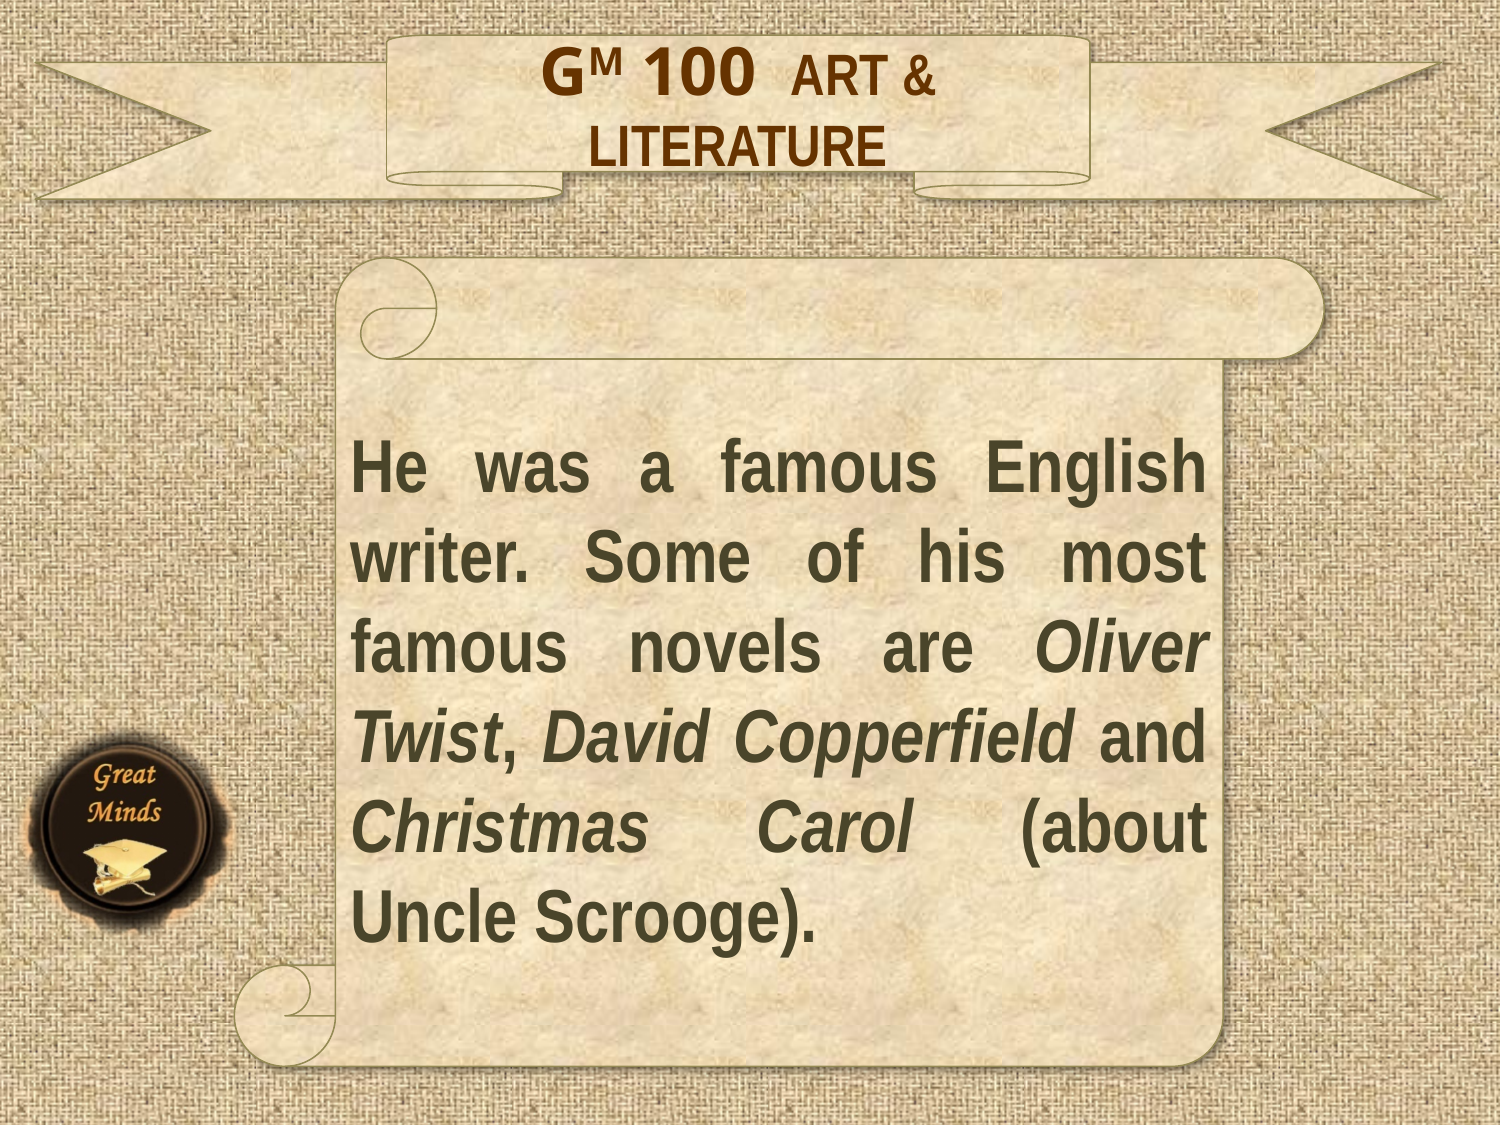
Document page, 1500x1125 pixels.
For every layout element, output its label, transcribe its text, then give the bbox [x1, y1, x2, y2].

text_box He was a famous English writer. Some of his most famous novels are Oliver Twist, David Copperfield and Christmas Carol (about Uncle Scrooge). [233, 256, 1326, 1068]
text_box [38, 753, 216, 914]
text_box GM 100 ART & LITERATURE [34, 34, 1443, 200]
text_box What do you know about Tutankhamen? [0, 0, 1500, 1125]
